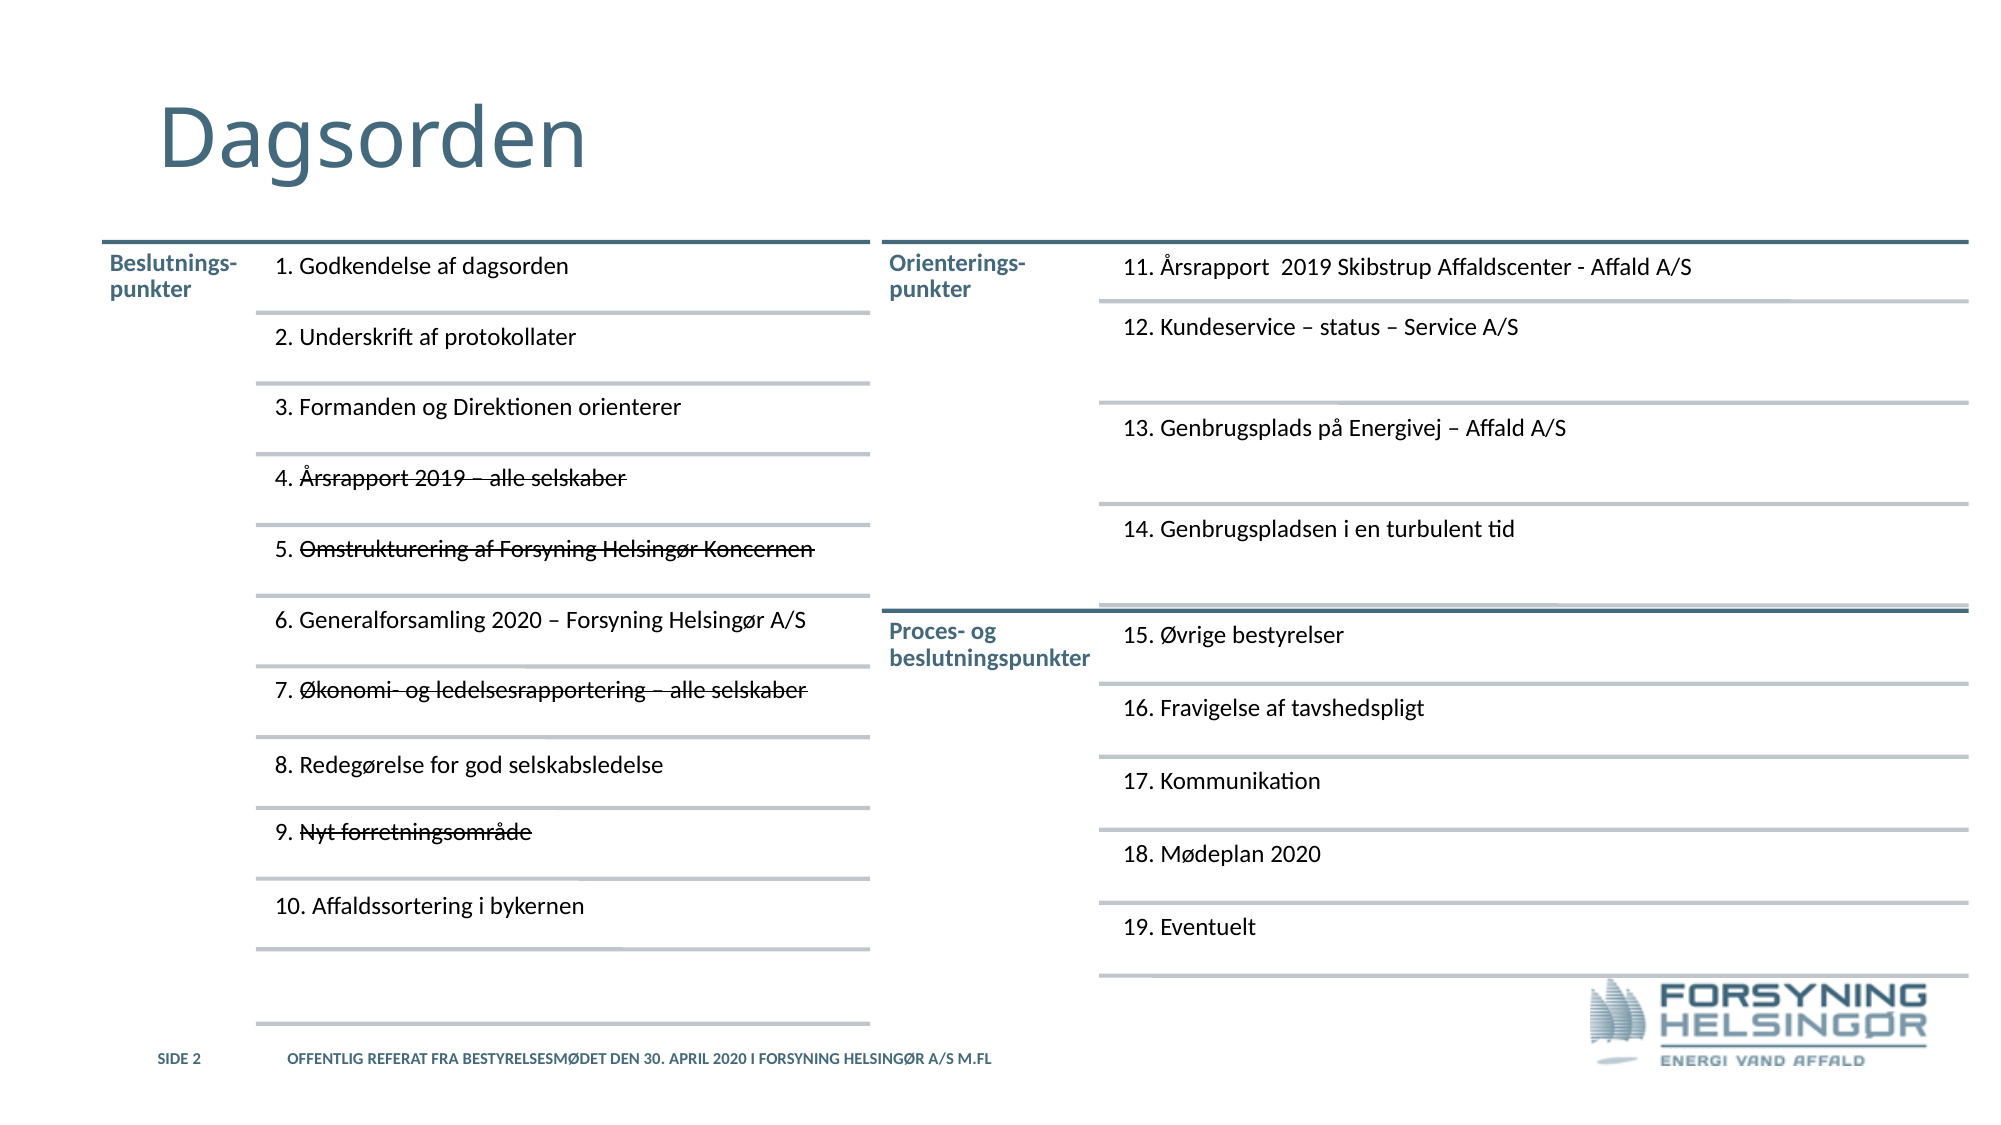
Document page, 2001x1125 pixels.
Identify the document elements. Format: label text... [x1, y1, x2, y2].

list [881, 241, 1969, 980]
slide_number Side 2 [157, 1039, 260, 1068]
title Dagsorden [157, 30, 1934, 185]
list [102, 241, 871, 1024]
picture [1590, 980, 1929, 1066]
footer Offentlig referat fra bestyrelsesmødet den 30. april 2020 i Forsyning Helsingør A/S m.fl [287, 1039, 1138, 1068]
